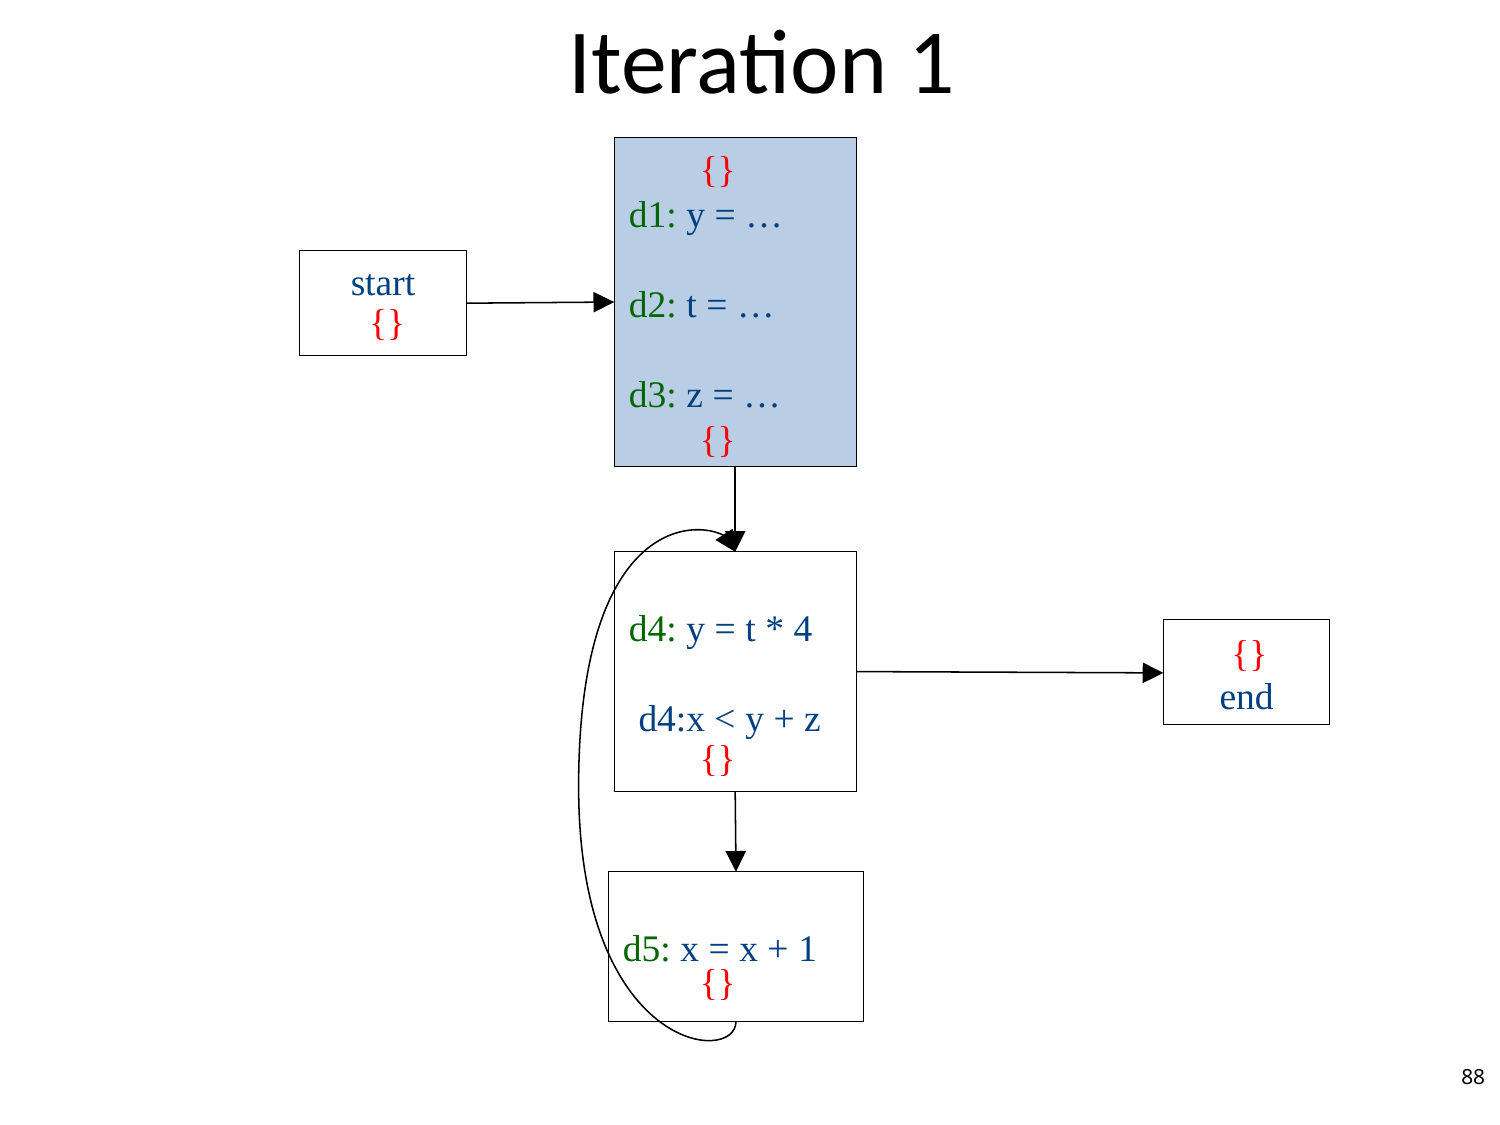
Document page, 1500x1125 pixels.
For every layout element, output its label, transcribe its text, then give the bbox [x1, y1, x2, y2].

text_box start [299, 250, 467, 356]
text_box {} [684, 950, 751, 1011]
text_box {} [684, 726, 751, 785]
text_box end [1163, 619, 1330, 725]
text_box d4: y = t * 4 d4:x < y + z [614, 551, 857, 785]
text_box {} [684, 407, 751, 468]
title Iteration 1 [124, 0, 1400, 151]
text_box d5: x = x + 1 [608, 871, 864, 1022]
text_box {} [684, 137, 751, 197]
text_box d1: y = … d2: t = … d3: z = … [614, 137, 857, 467]
slide_number 88 [1187, 1055, 1500, 1102]
text_box {} [1216, 621, 1283, 682]
text_box {} [354, 290, 420, 351]
